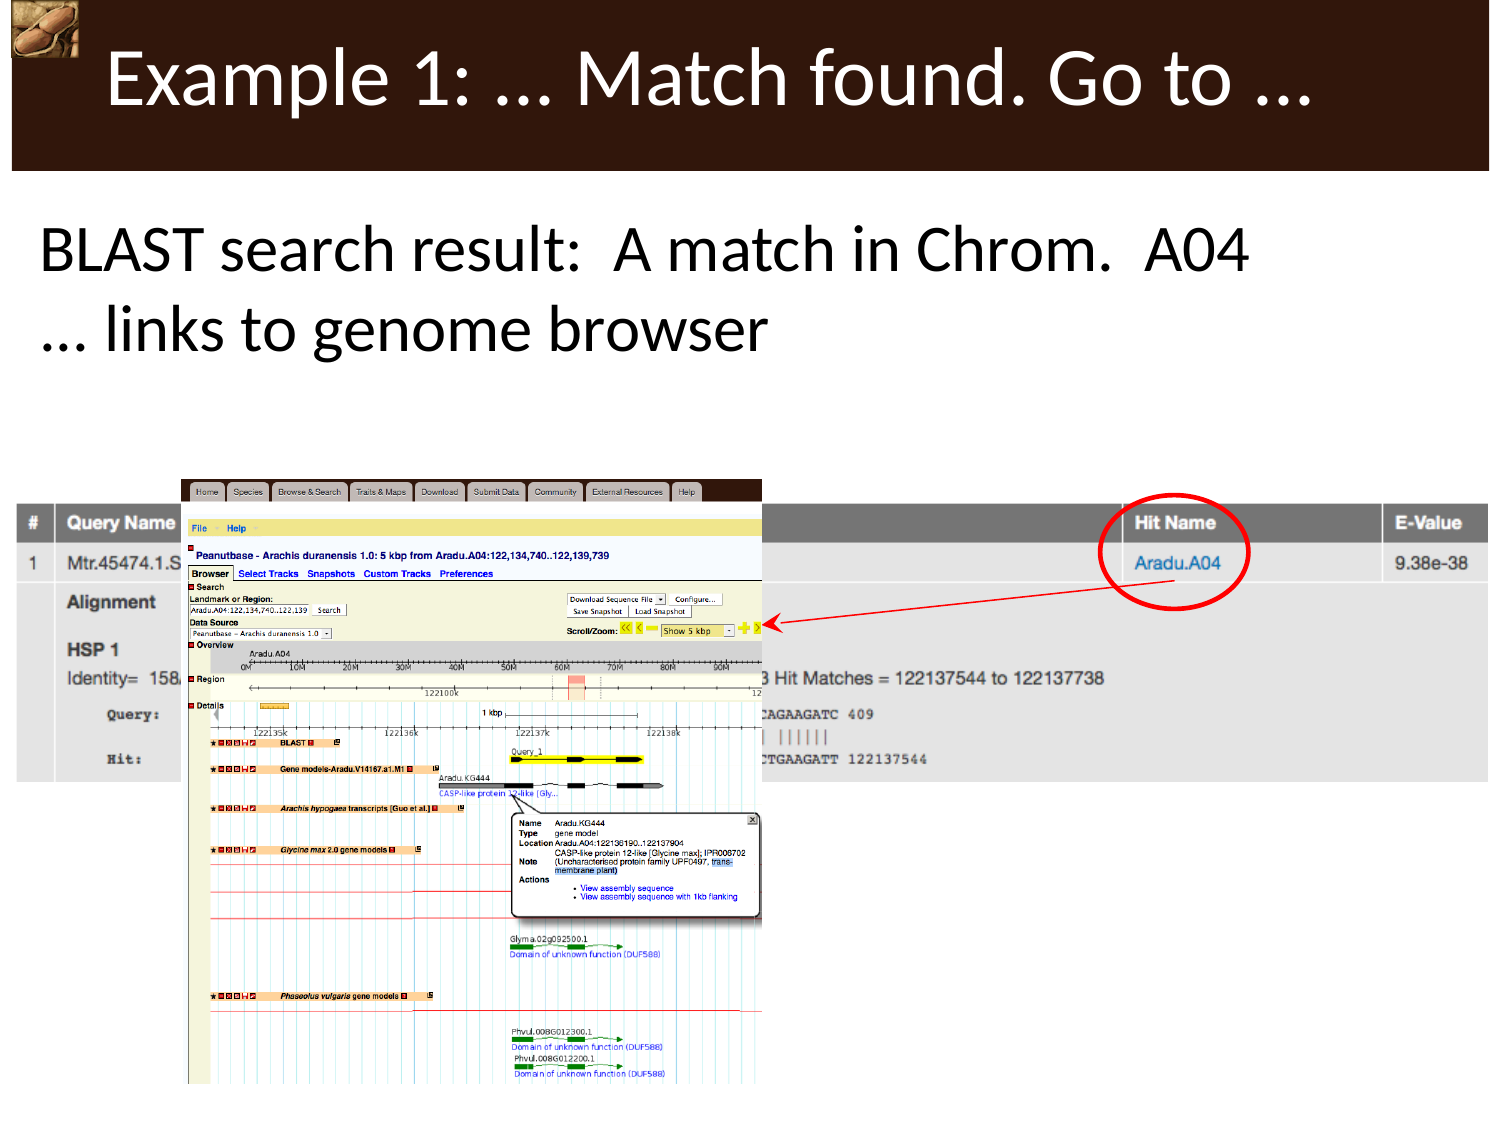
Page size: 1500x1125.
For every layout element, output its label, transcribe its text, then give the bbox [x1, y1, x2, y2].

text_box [766, 580, 1175, 626]
text_box BLAST search result: A match in Chrom. A04 ... links to genome browser [11, 184, 1490, 441]
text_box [11, 0, 1490, 171]
picture [11, 479, 1488, 1085]
